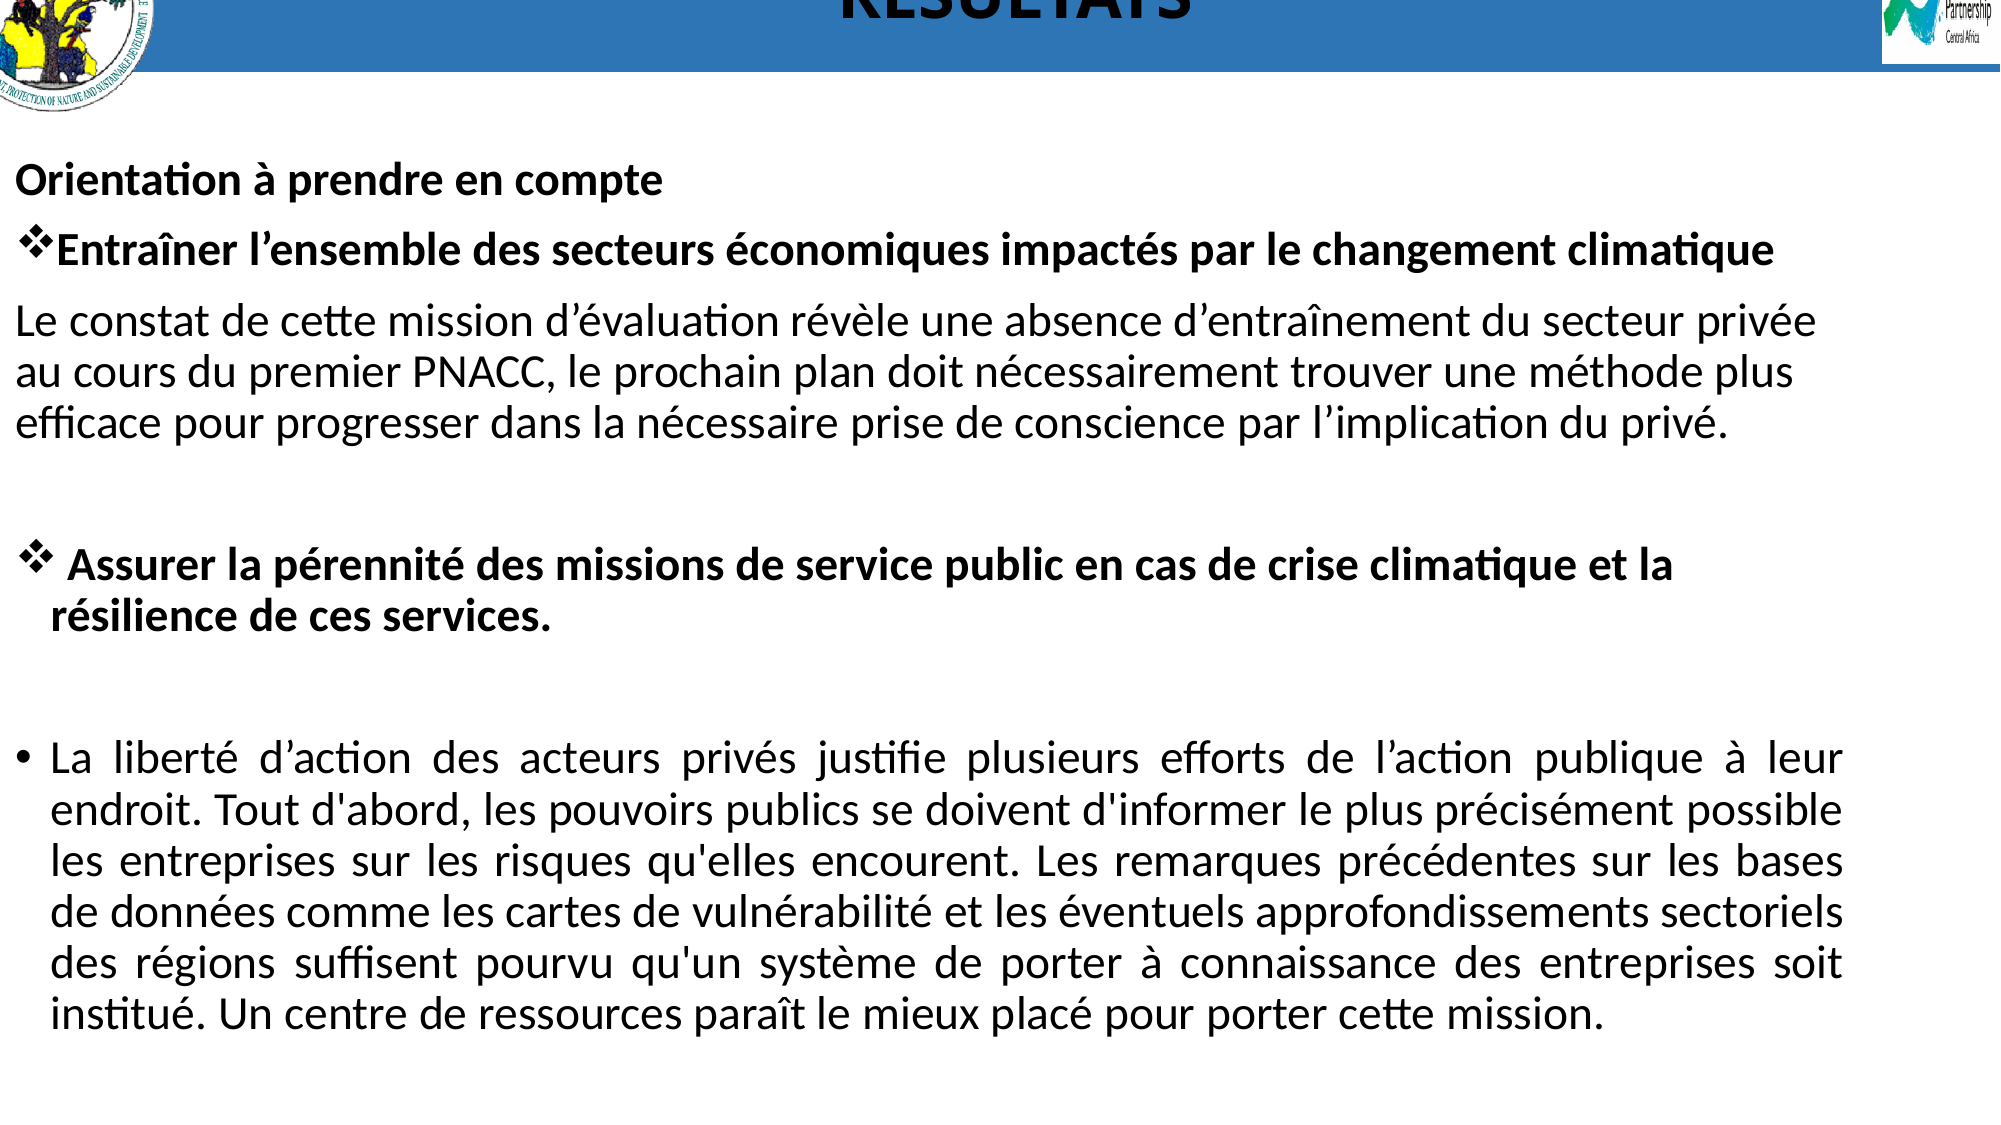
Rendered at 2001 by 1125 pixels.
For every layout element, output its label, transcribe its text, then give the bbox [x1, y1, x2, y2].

list Orientation à prendre en compte Entraîner l’ensemble des secteurs économiques impactés par le changement climatique Le constat de cette mission d’évaluation révèle une absence d’entraînement du secteur privée au cours du premier PNACC, le prochain plan doit nécessairement trouver une méthode plus efficace pour progresser dans la nécessaire prise de conscience par l’implication du privé. Assurer la pérennité des missions de service public en cas de crise climatique et la résilience de ces services. La liberté d’action des acteurs privés justifie plusieurs efforts de l’action publique à leur endroit. Tout d'abord, les pouvoirs publics se doivent d'informer le plus précisément possible les entreprises sur les risques qu'elles encourent. Les remarques précédentes sur les bases de données comme les cartes de vulnérabilité et les éventuels approfondissements sectoriels des régions suffisent pourvu qu'un système de porter à connaissance des entreprises soit institué. Un centre de ressources paraît le mieux placé pour porter cette mission. [0, 111, 1863, 1125]
picture [0, 0, 154, 112]
title RESULTATS [154, 0, 2000, 72]
picture [1882, 0, 2000, 64]
